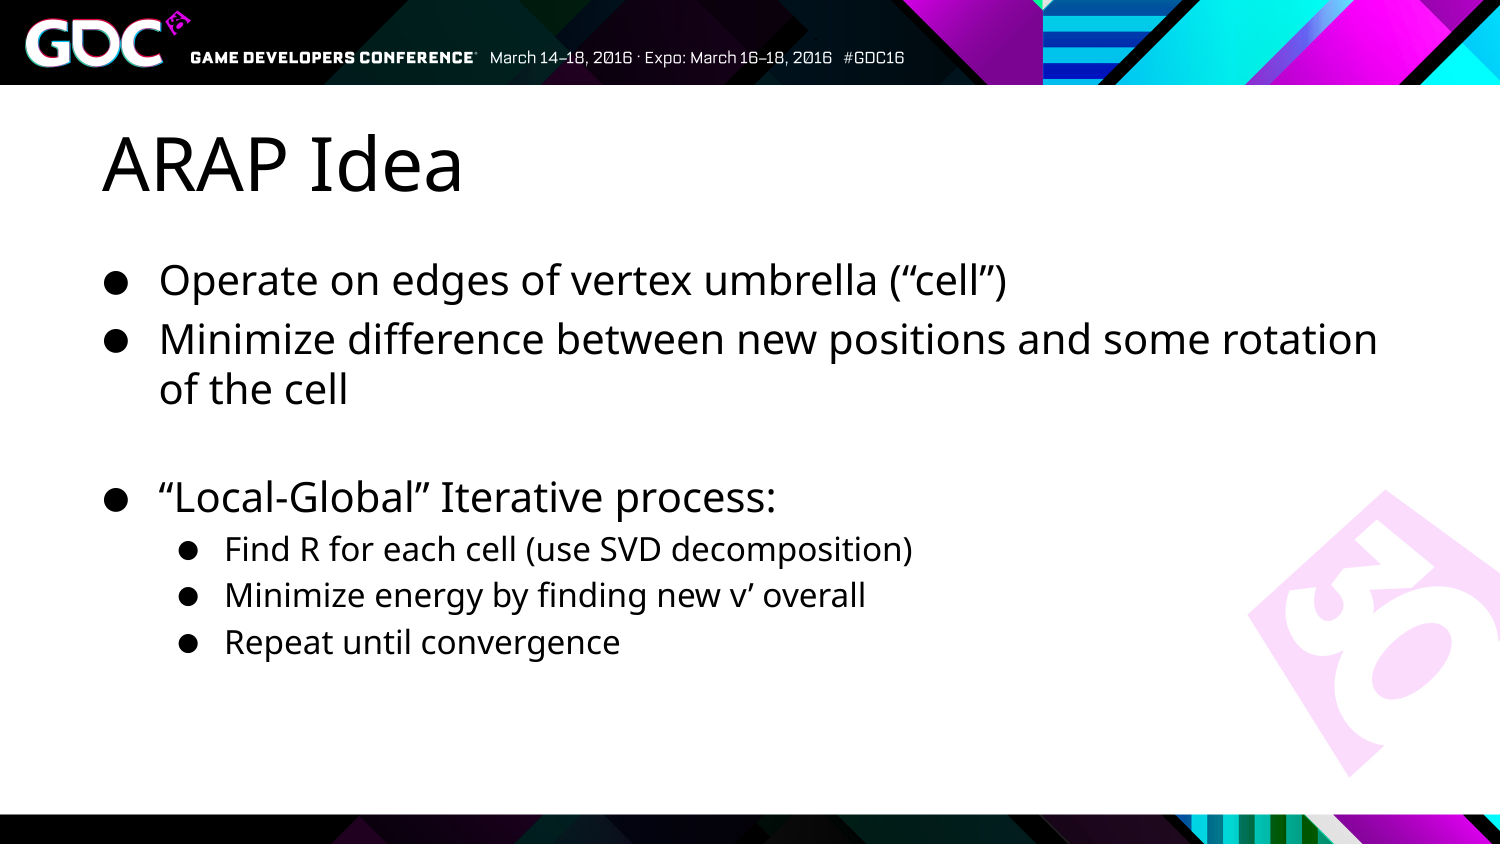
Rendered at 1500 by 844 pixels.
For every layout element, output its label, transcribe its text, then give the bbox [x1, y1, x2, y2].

title ARAP Idea [87, 109, 1413, 238]
picture [0, 0, 1500, 844]
